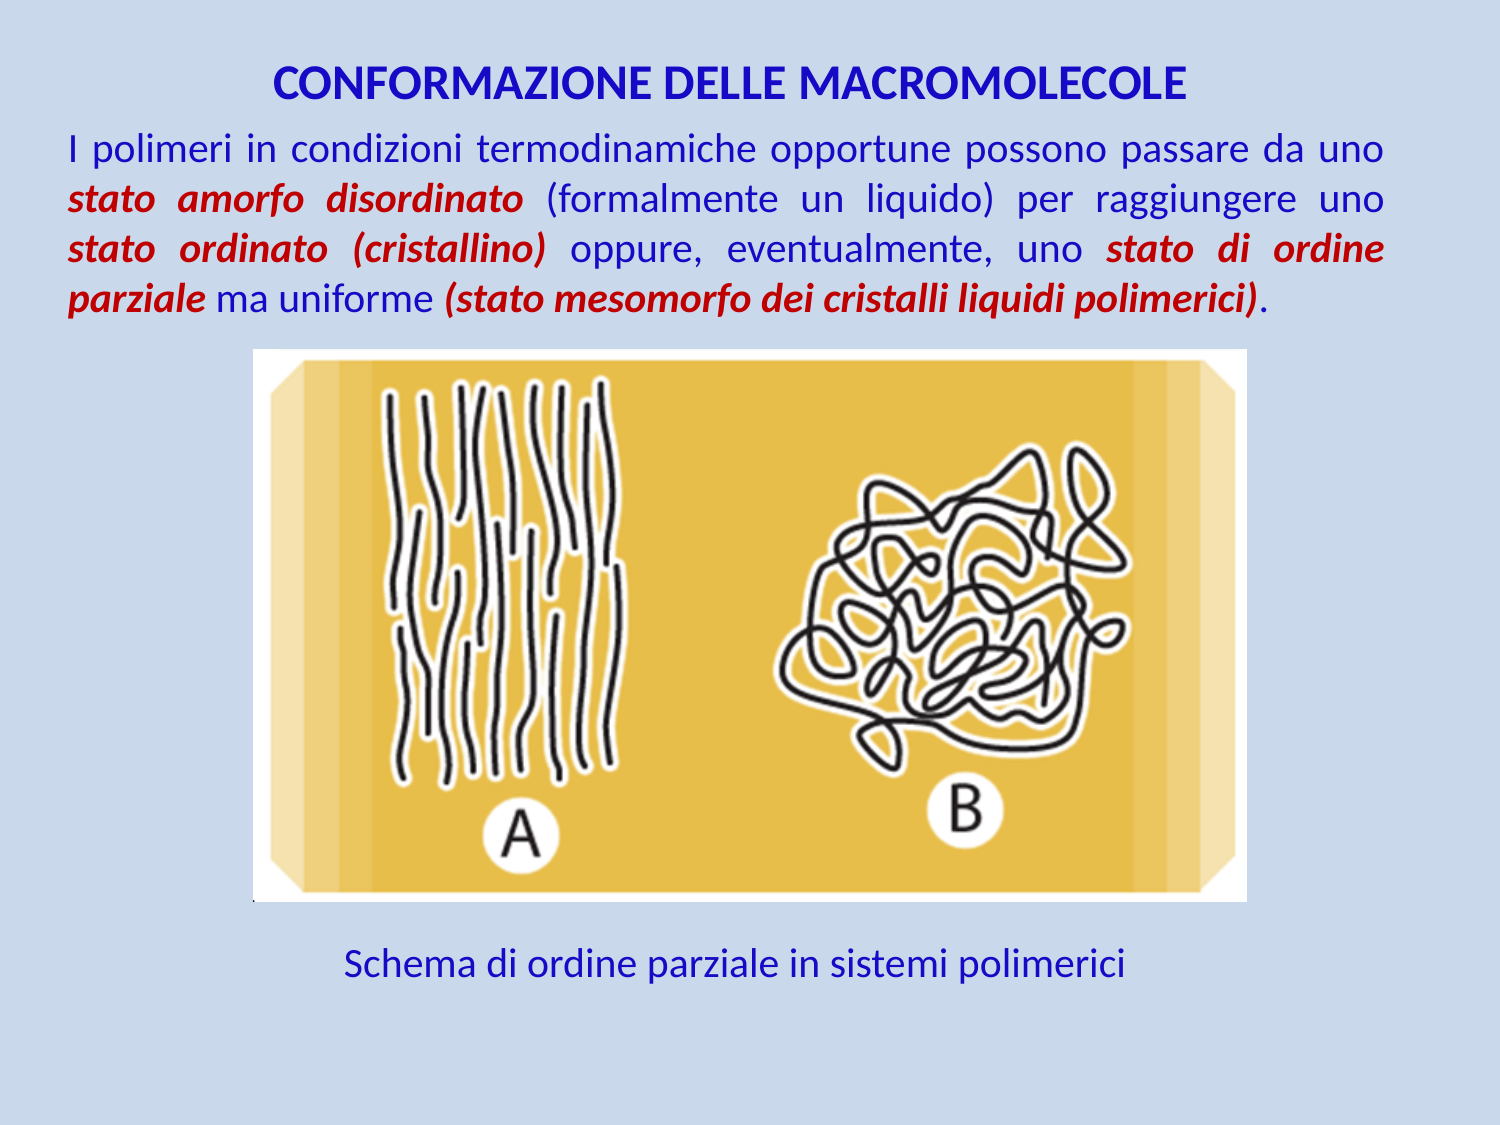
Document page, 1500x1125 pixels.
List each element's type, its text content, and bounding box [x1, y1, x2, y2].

text_box I polimeri in condizioni termodinamiche opportune possono passare da uno stato amorfo disordinato (formalmente un liquido) per raggiungere uno stato ordinato (cristallino) oppure, eventualmente, uno stato di ordine parziale ma uniforme (stato mesomorfo dei cristalli liquidi polimerici). [53, 113, 1400, 579]
text_box Schema di ordine parziale in sistemi polimerici [329, 928, 1142, 994]
picture [253, 349, 1247, 902]
text_box CONFORMAZIONE DELLE MACROMOLECOLE [258, 42, 1203, 118]
